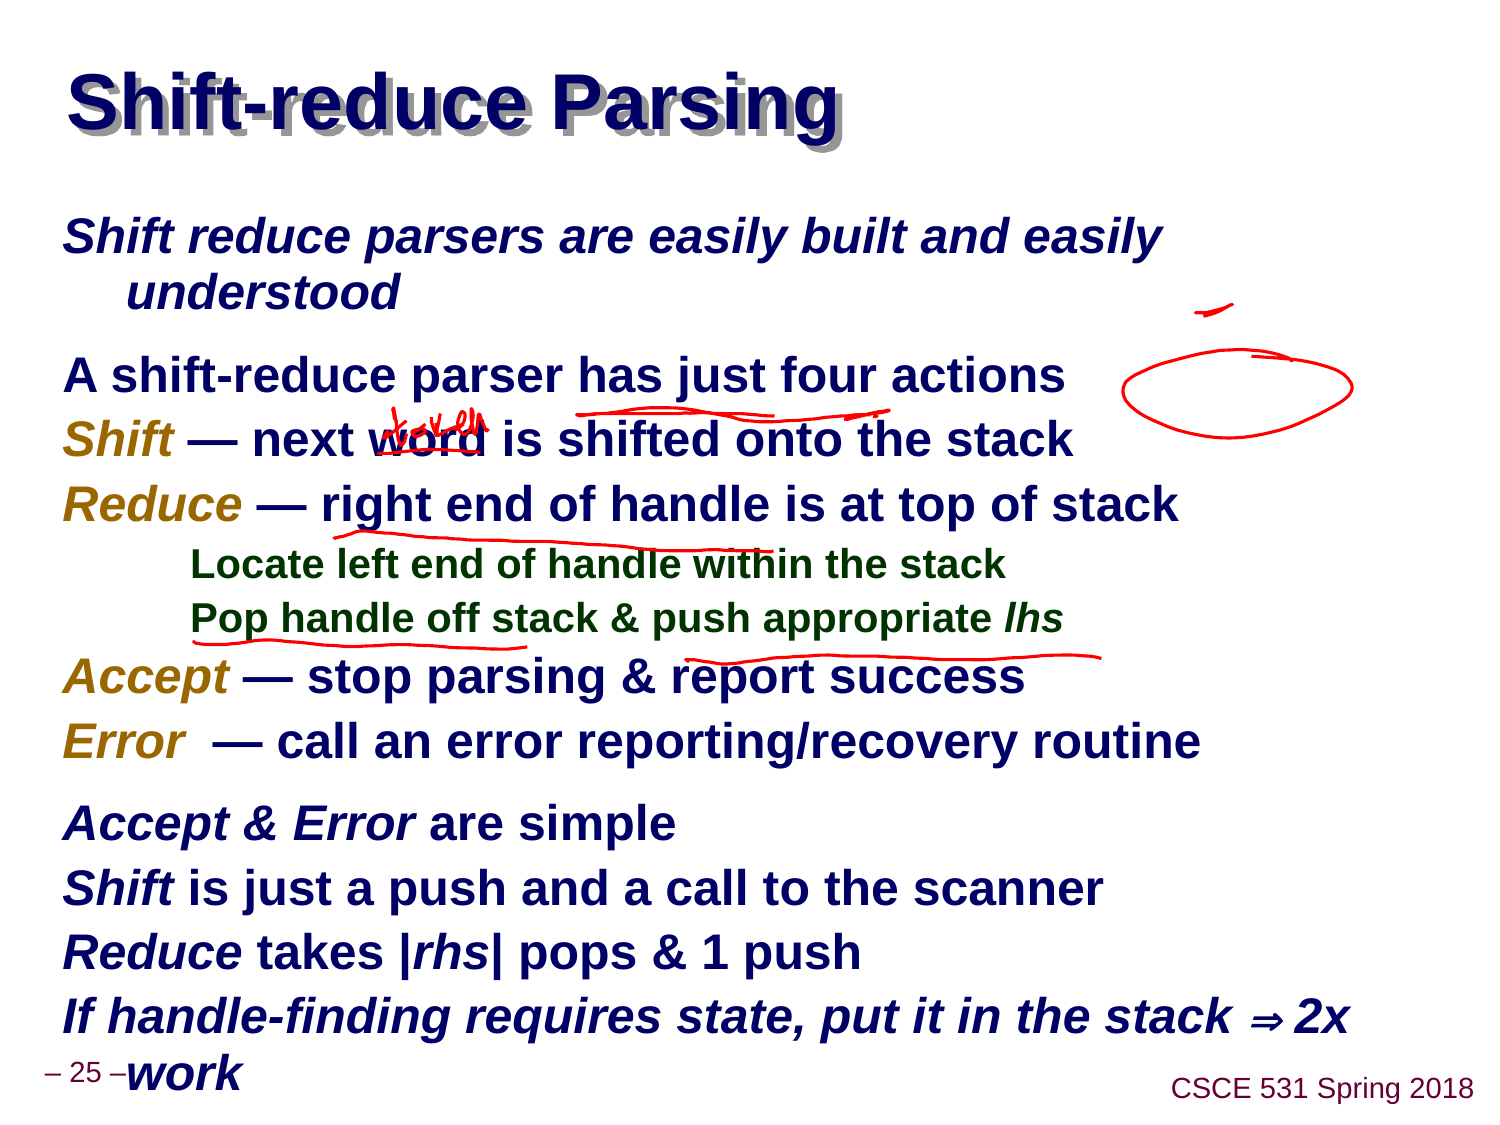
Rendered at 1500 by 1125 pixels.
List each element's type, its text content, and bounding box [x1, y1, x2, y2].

text_box [1195, 304, 1233, 317]
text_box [576, 407, 890, 422]
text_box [378, 407, 489, 455]
text_box [334, 530, 774, 552]
text_box [685, 655, 1102, 665]
text_box [1122, 349, 1353, 438]
text_box [193, 639, 528, 650]
list Shift reduce parsers are easily built and easily understood A shift-reduce parser has just four actions Shift — next word is shifted onto the stack Reduce — right end of handle is at top of stack Locate left end of handle within the stack Pop handle off stack & push appropriate lhs Accept — stop parsing & report success Error — call an error reporting/recovery routine Accept & Error are simple Shift is just a push and a call to the scanner Reduce takes |rhs| pops & 1 push If handle-finding requires state, put it in the stack  2x work [47, 200, 1411, 1058]
title Shift-reduce Parsing [66, 40, 1497, 169]
